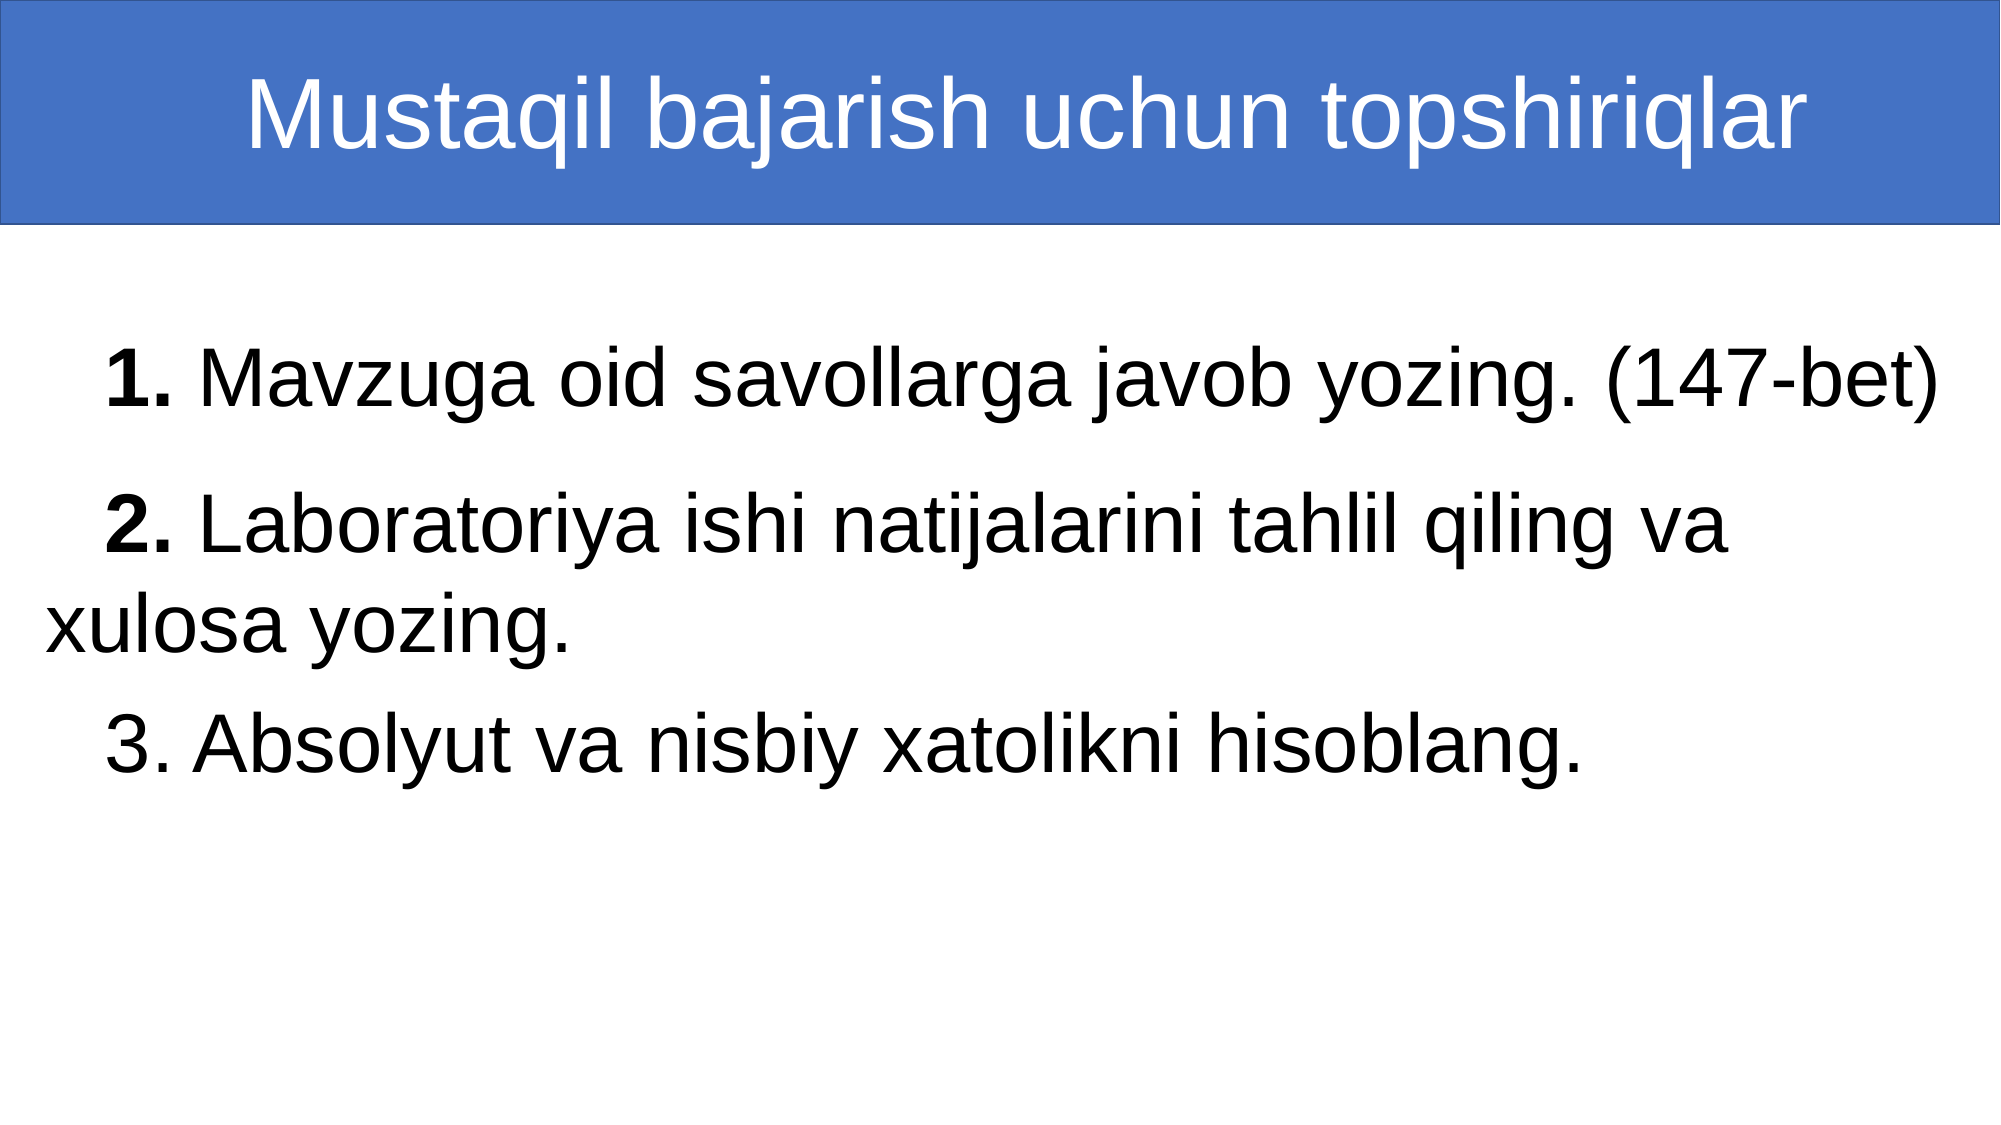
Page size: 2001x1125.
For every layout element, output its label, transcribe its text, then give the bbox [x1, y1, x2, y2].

title Mustaqil bajarish uchun topshiriqlar [0, 0, 2000, 225]
list 1. Mavzuga oid savollarga javob yozing. (147-bet) 2. Laboratoriya ishi natijalarini tahlil qiling va xulosa yozing. 3. Absolyut va nisbiy xatolikni hisoblang. [30, 315, 1976, 989]
